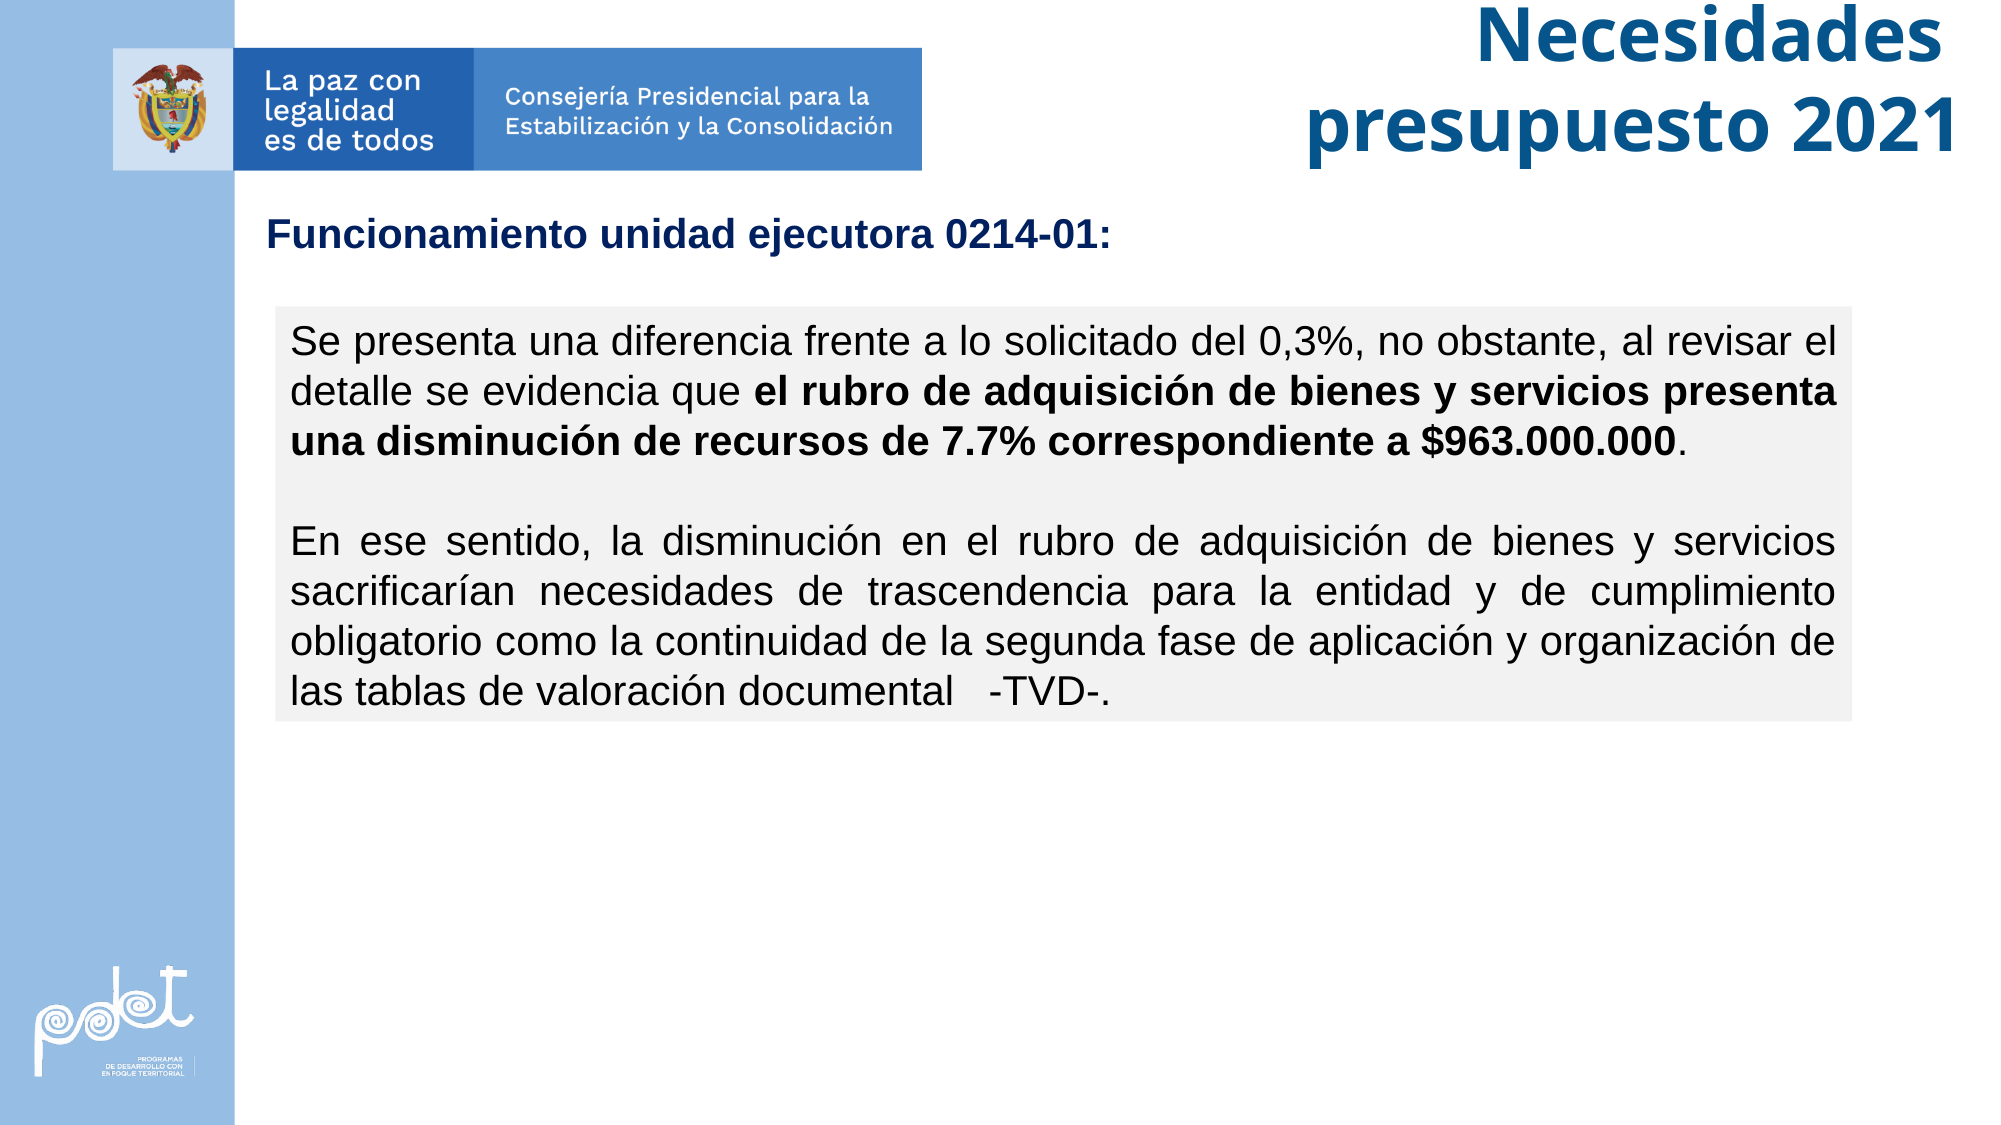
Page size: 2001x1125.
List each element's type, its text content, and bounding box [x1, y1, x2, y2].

picture [31, 934, 201, 1105]
text_box Funcionamiento unidad ejecutora 0214-01: [251, 199, 1950, 265]
text_box Se presenta una diferencia frente a lo solicitado del 0,3%, no obstante, al revisar el detalle se evidencia que el rubro de adquisición de bienes y servicios presenta una disminución de recursos de 7.7% correspondiente a $963.000.000. En ese sentido, la disminución en el rubro de adquisición de bienes y servicios sacrificarían necesidades de trascendencia para la entidad y de cumplimiento obligatorio como la continuidad de la segunda fase de aplicación y organización de las tablas de valoración documental -TVD-. [275, 306, 1853, 722]
picture [113, 13, 922, 195]
text_box Necesidades presupuesto 2021 [830, 0, 1979, 175]
